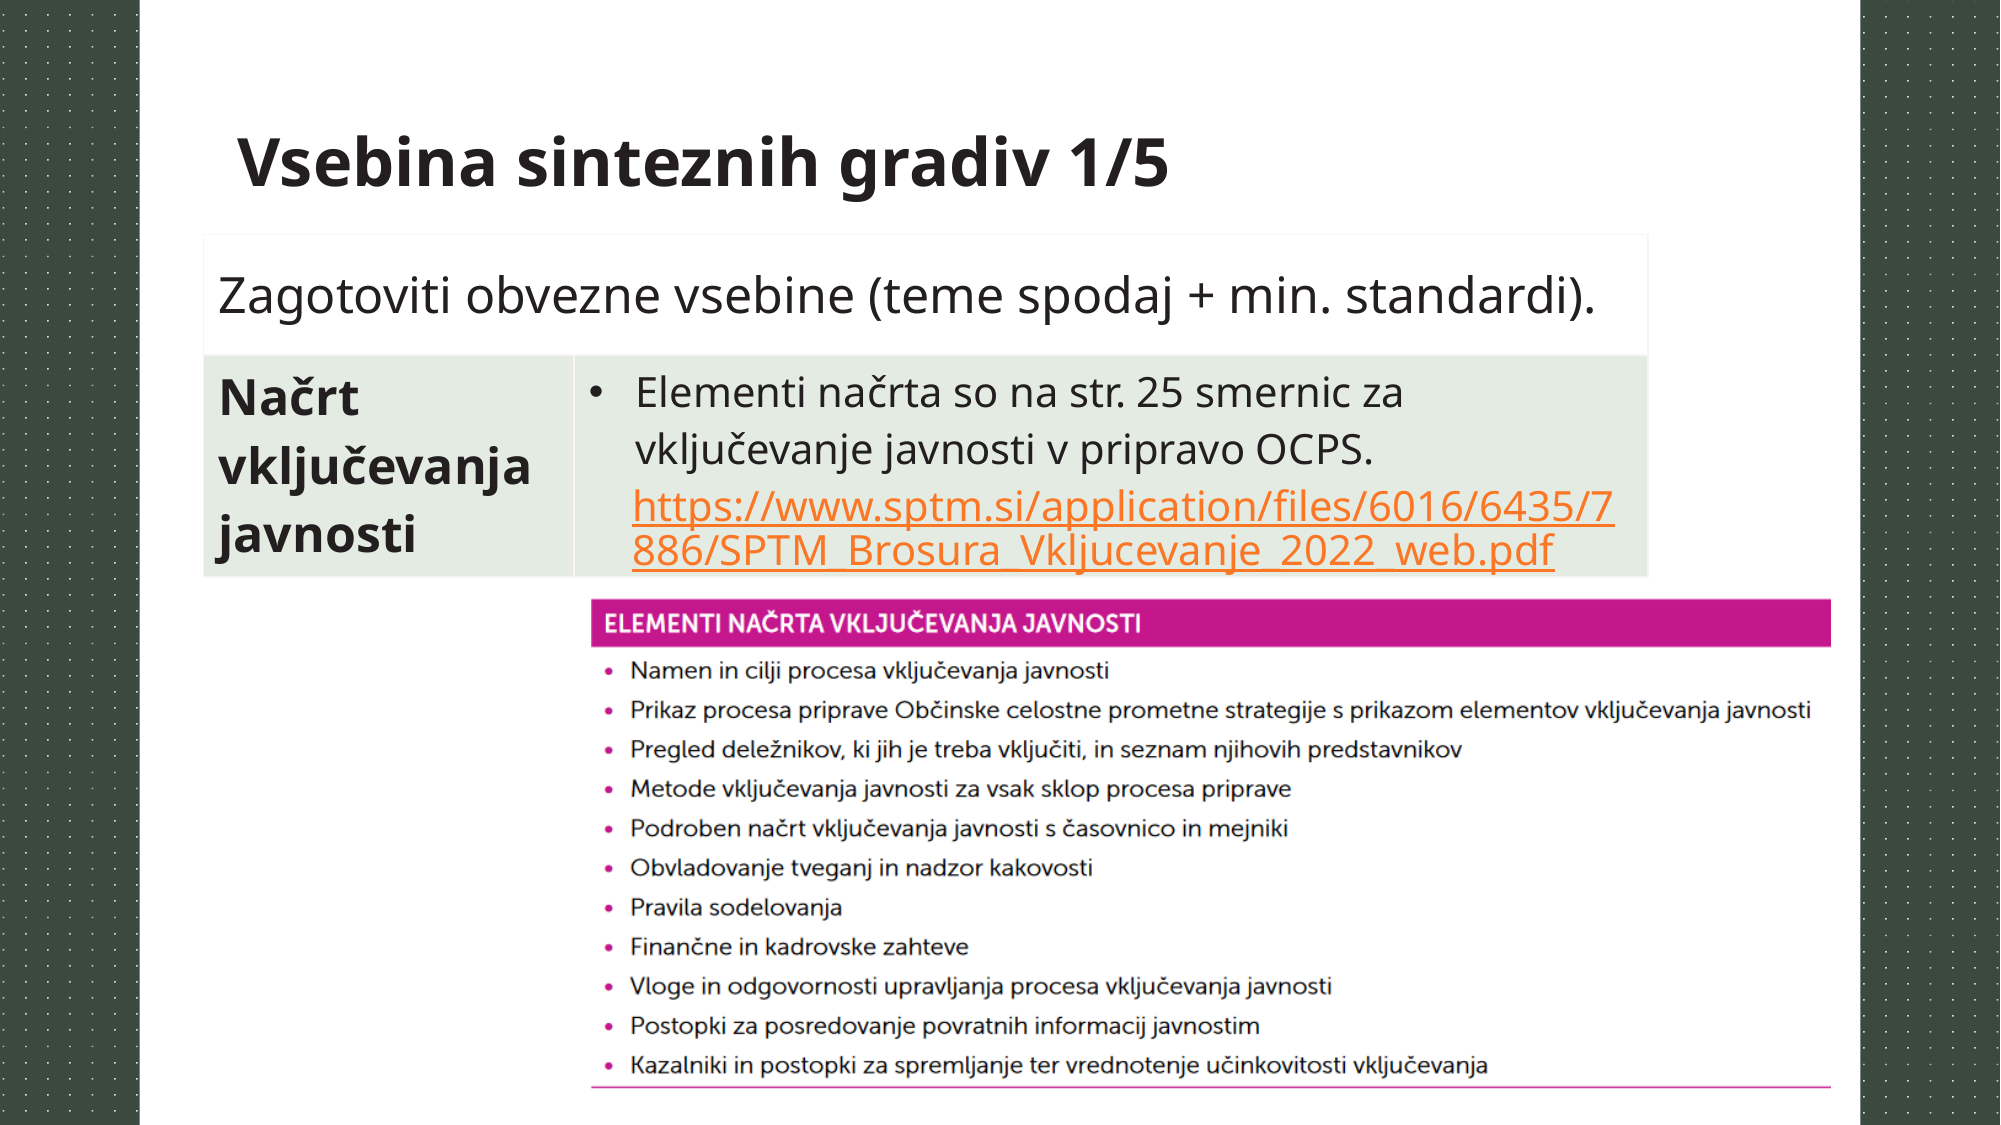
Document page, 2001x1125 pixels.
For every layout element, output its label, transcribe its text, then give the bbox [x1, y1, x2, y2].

table_header Zagotoviti obvezne vsebine (teme spodaj + min. standardi). [204, 235, 1647, 354]
picture [574, 584, 1831, 1108]
text_box [0, 0, 141, 1125]
table_cell Načrt vključevanja javnosti [204, 356, 573, 576]
text_box [1859, 1, 2000, 1125]
table_cell Elementi načrta so na str. 25 smernic za vključevanje javnosti v pripravo OCPS. https://www.sptm.si/application/files/6016/6435/7886/SPTM_Brosura_Vkljucevanje_2022_web.pdf [575, 356, 1647, 576]
text_box Vsebina sinteznih gradiv 1/5 [222, 112, 1714, 207]
